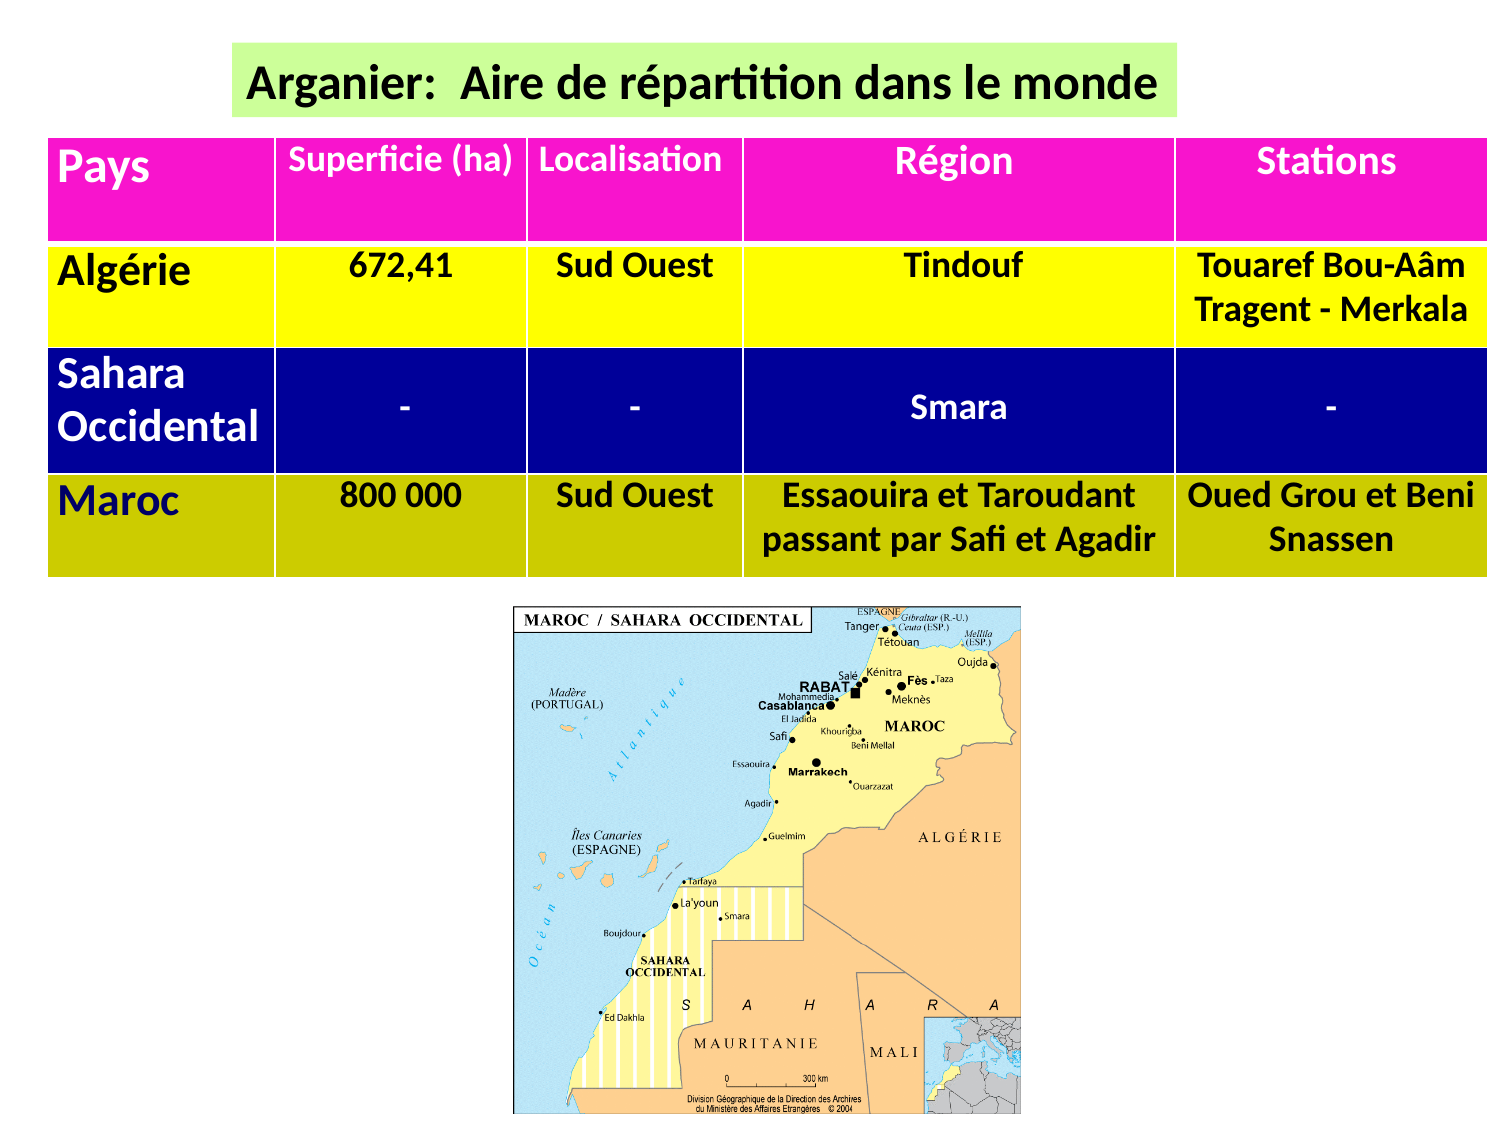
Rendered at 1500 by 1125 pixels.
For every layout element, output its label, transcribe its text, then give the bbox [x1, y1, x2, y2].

picture [513, 605, 1021, 1114]
table_header Stations [1176, 138, 1487, 241]
table_cell 800 000 [276, 475, 526, 577]
table_cell - [1176, 348, 1487, 473]
table_cell Maroc [48, 475, 274, 577]
table_cell 672,41 [276, 247, 526, 347]
table_cell Smara [744, 348, 1174, 473]
table_header Région [744, 138, 1174, 241]
table_header Localisation [528, 138, 742, 241]
table_cell Oued Grou et Beni Snassen [1176, 475, 1487, 577]
table_header Superficie (ha) [276, 138, 526, 241]
table_cell Sud Ouest [528, 247, 742, 347]
table_cell Sahara Occidental [48, 348, 274, 473]
table_cell Essaouira et Taroudant passant par Safi et Agadir [744, 475, 1174, 577]
table_cell Touaref Bou-Aâm Tragent - Merkala [1176, 247, 1487, 347]
table_cell Sud Ouest [528, 475, 742, 577]
table_cell Tindouf [744, 247, 1174, 347]
table_cell - [528, 348, 742, 473]
text_box Arganier: Aire de répartition dans le monde [232, 42, 1178, 118]
table_cell Algérie [48, 247, 274, 347]
table_cell - [276, 348, 526, 473]
table_header Pays [48, 138, 274, 241]
